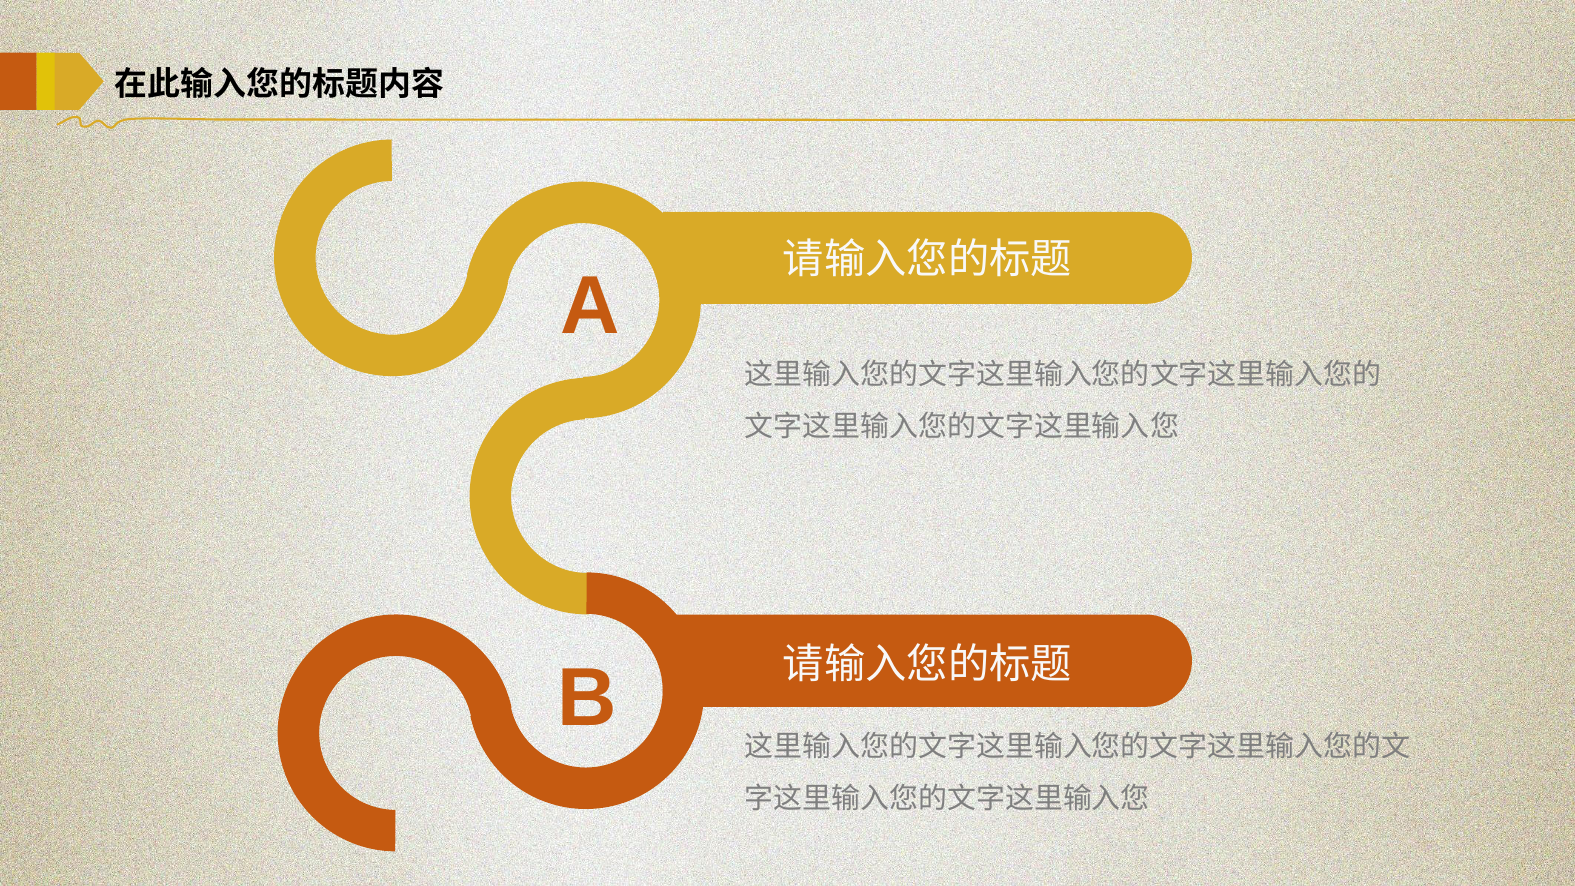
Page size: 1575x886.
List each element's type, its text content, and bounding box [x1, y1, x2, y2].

text_box 请输入您的标题 [768, 225, 1087, 290]
text_box [274, 139, 508, 377]
text_box [470, 572, 705, 809]
text_box 请输入您的标题 [768, 629, 1087, 694]
text_box 这里输入您的文字这里输入您的文字这里输入您的文字这里输入您的文字这里输入您 [729, 330, 1418, 450]
text_box [466, 181, 701, 419]
text_box [277, 614, 512, 852]
picture [0, 0, 1575, 886]
text_box [469, 377, 589, 615]
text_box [0, 52, 104, 110]
text_box A [545, 244, 635, 358]
text_box 在此输入您的标题内容 [104, 56, 638, 108]
text_box [662, 211, 1192, 304]
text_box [57, 116, 1575, 128]
text_box B [542, 635, 632, 749]
text_box [677, 614, 1192, 707]
text_box 这里输入您的文字这里输入您的文字这里输入您的文字这里输入您的文字这里输入您 [729, 703, 1430, 822]
